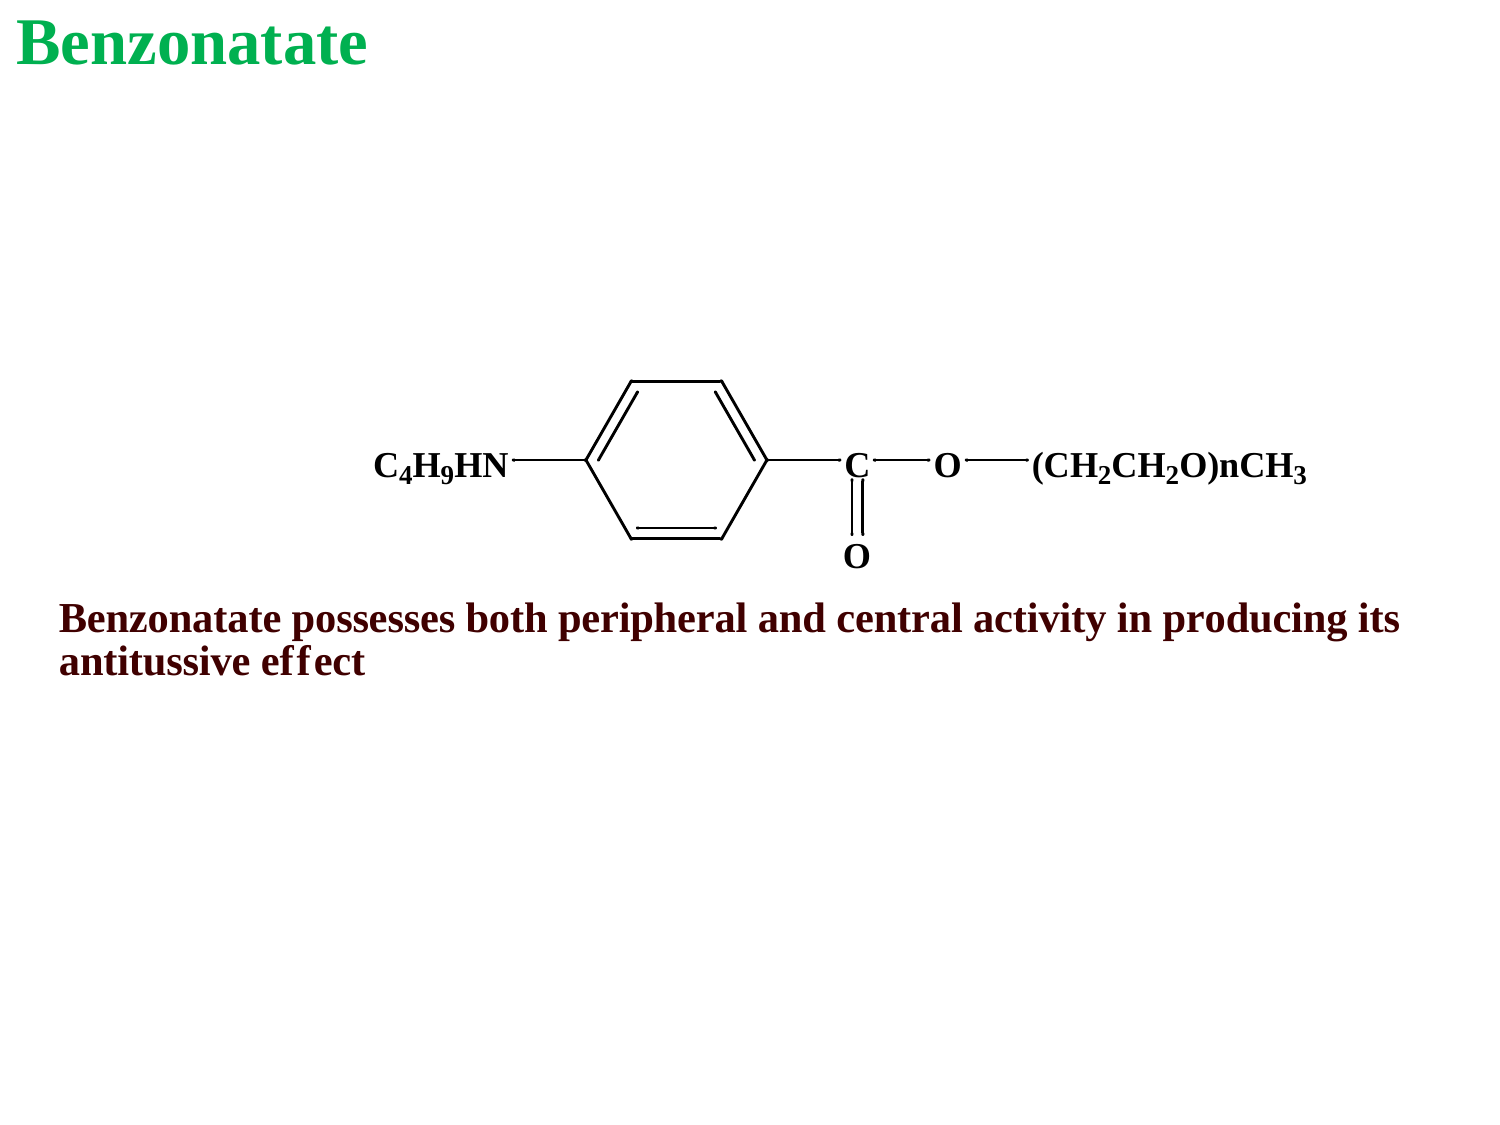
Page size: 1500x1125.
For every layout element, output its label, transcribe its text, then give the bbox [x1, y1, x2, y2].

text_box Benzonatate [1, 0, 385, 85]
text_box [52, 373, 1410, 686]
